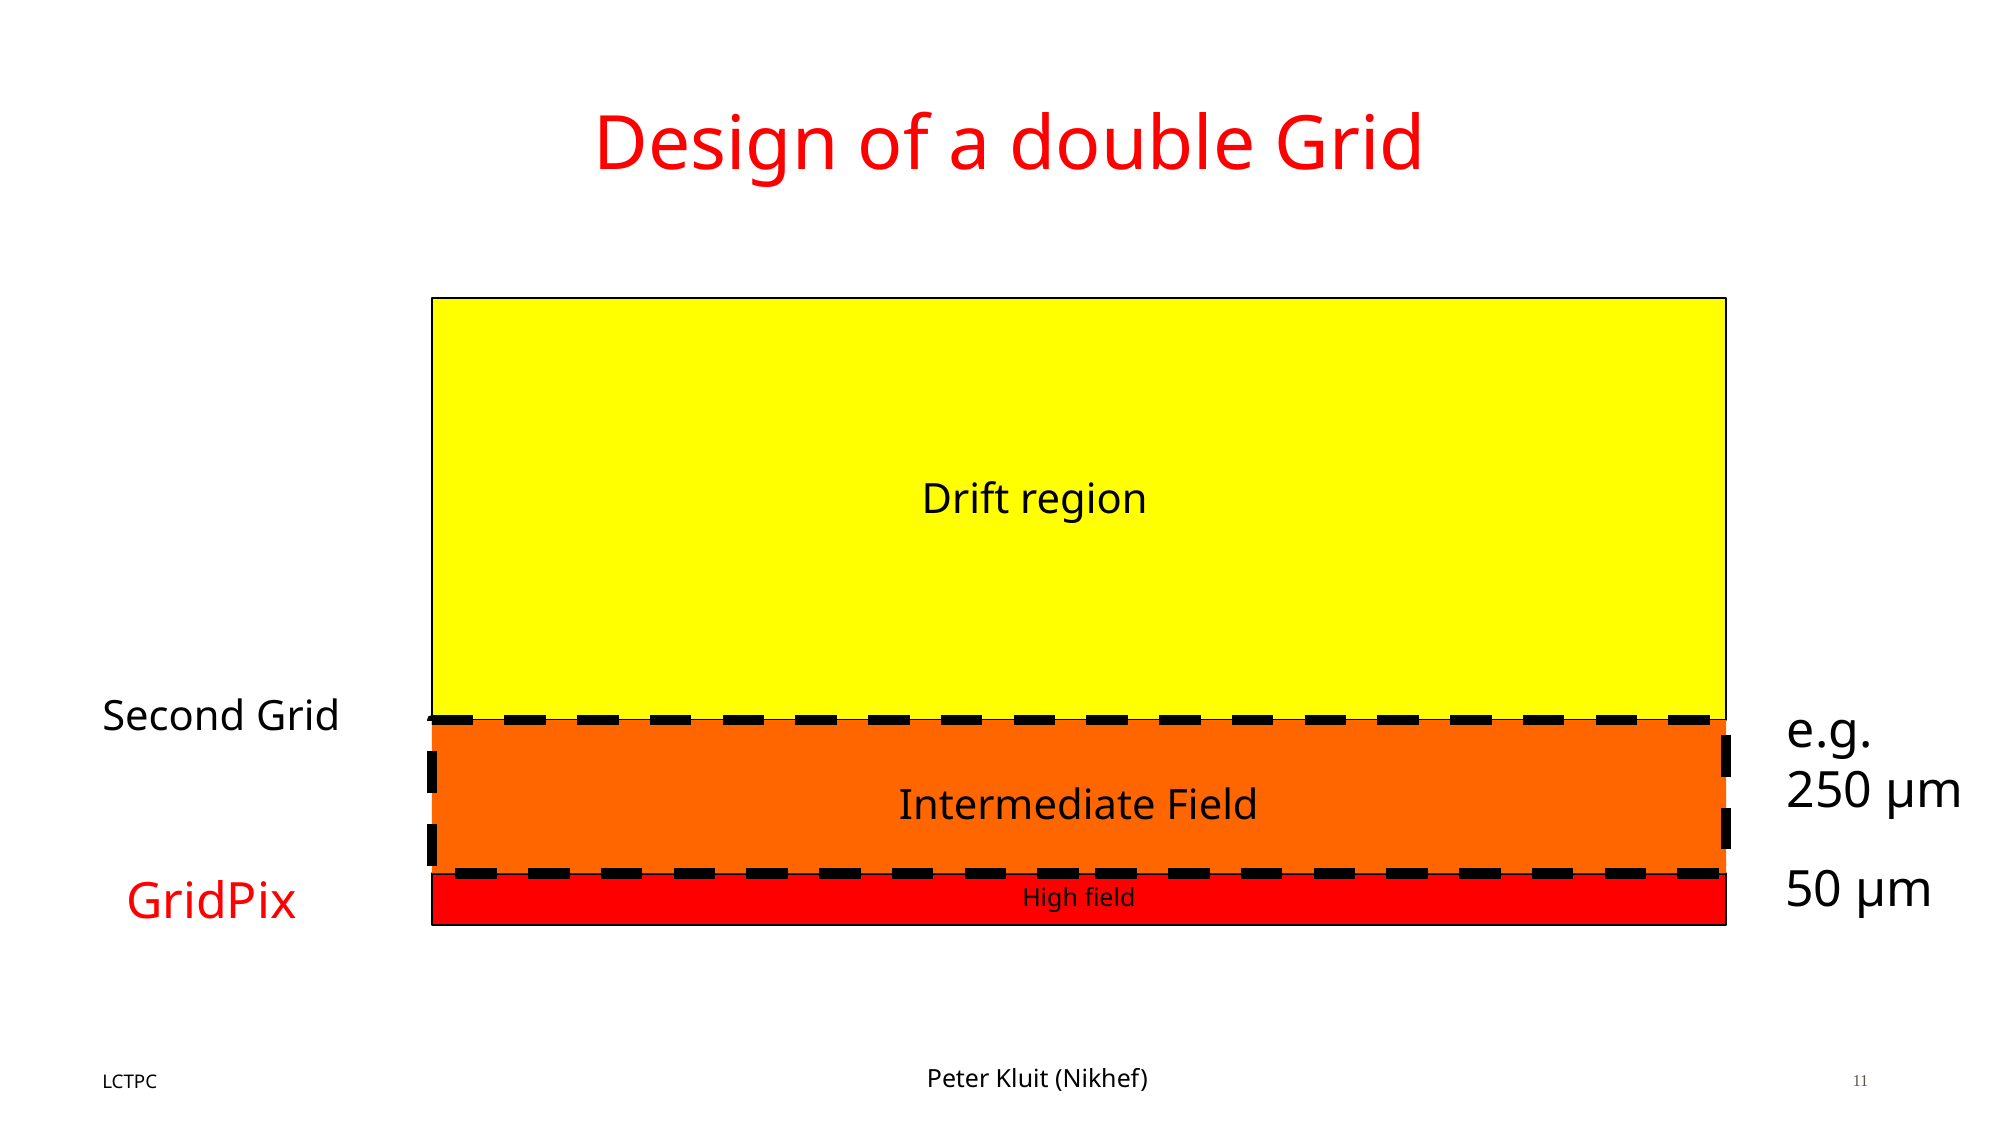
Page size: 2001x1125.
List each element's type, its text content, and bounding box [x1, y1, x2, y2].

text_box 50 μm [1770, 849, 1949, 924]
text_box e.g. 250 μm [1772, 690, 1979, 886]
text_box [87, 87, 1751, 939]
